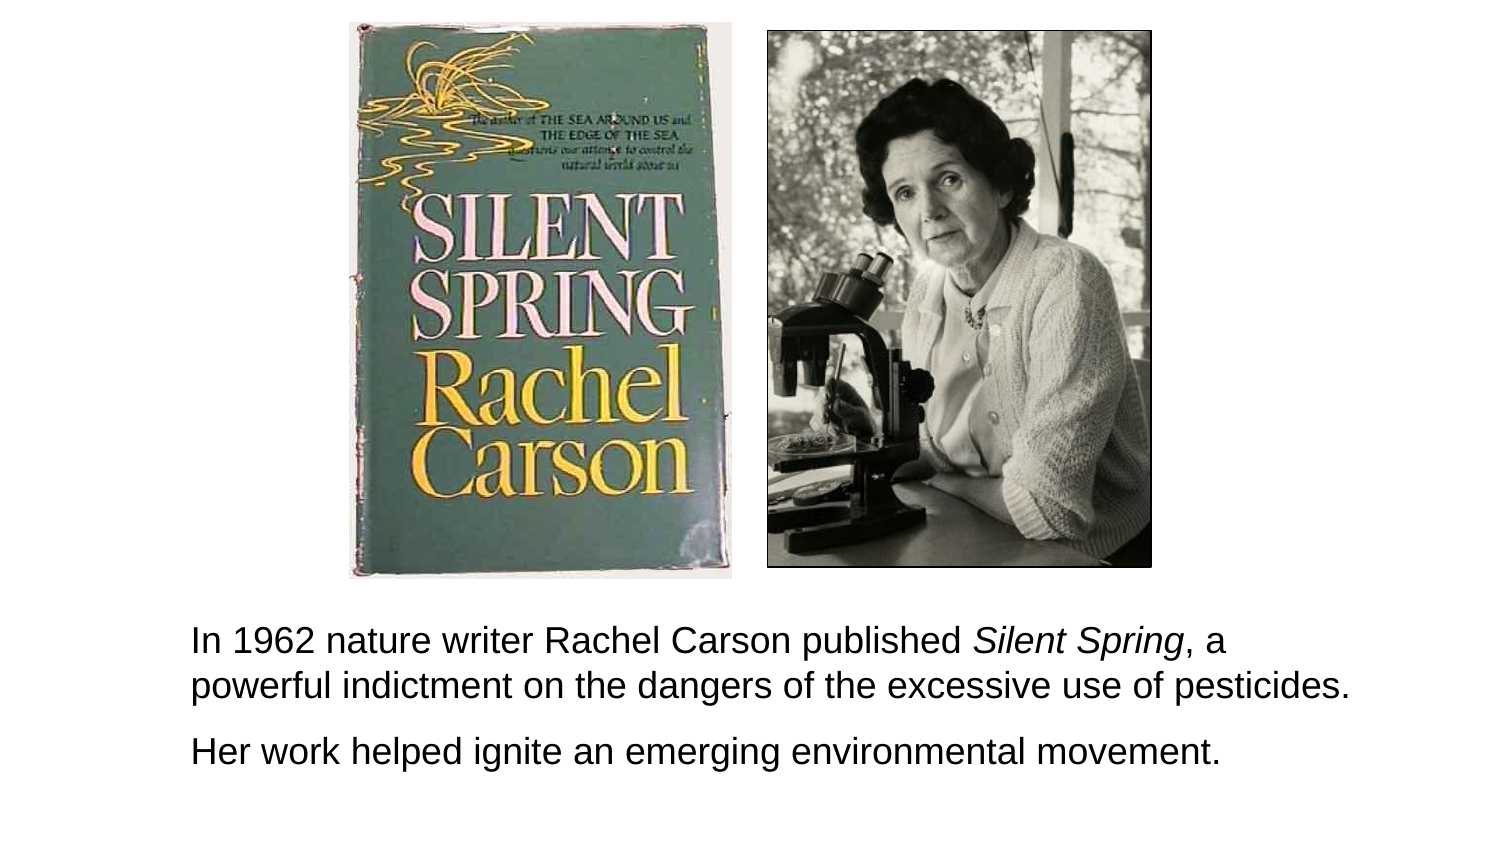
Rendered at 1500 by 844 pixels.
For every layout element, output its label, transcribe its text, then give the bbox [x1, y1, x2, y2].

picture [767, 30, 1151, 567]
picture [349, 22, 732, 579]
text_box In 1962 nature writer Rachel Carson published Silent Spring, a powerful indictment on the dangers of the excessive use of pesticides. Her work helped ignite an emerging environmental movement. [175, 601, 1375, 788]
